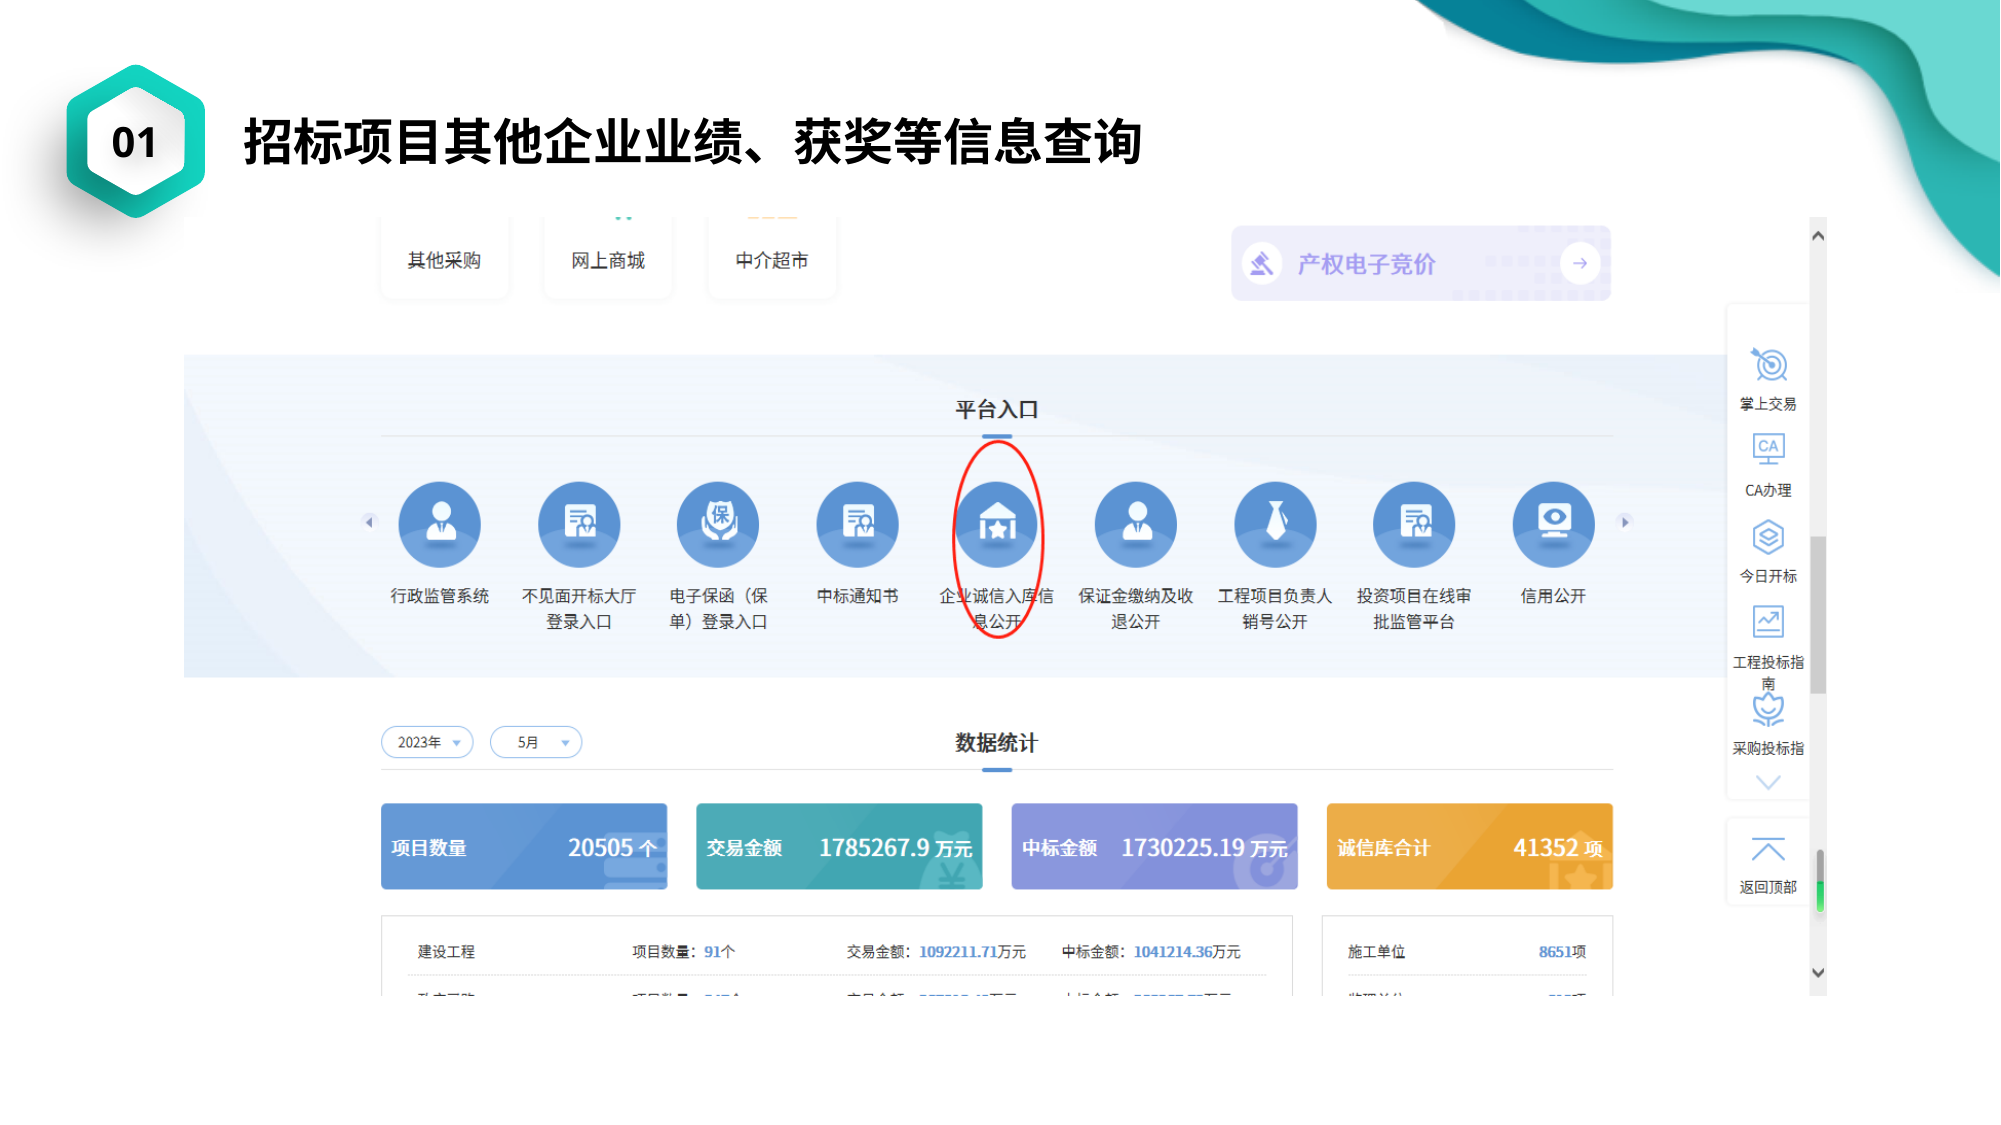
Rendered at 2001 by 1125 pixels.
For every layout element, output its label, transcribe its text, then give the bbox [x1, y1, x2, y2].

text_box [66, 64, 205, 218]
picture [184, 0, 2000, 996]
text_box 招标项目其他企业业绩、获奖等信息查询 [228, 103, 1835, 179]
